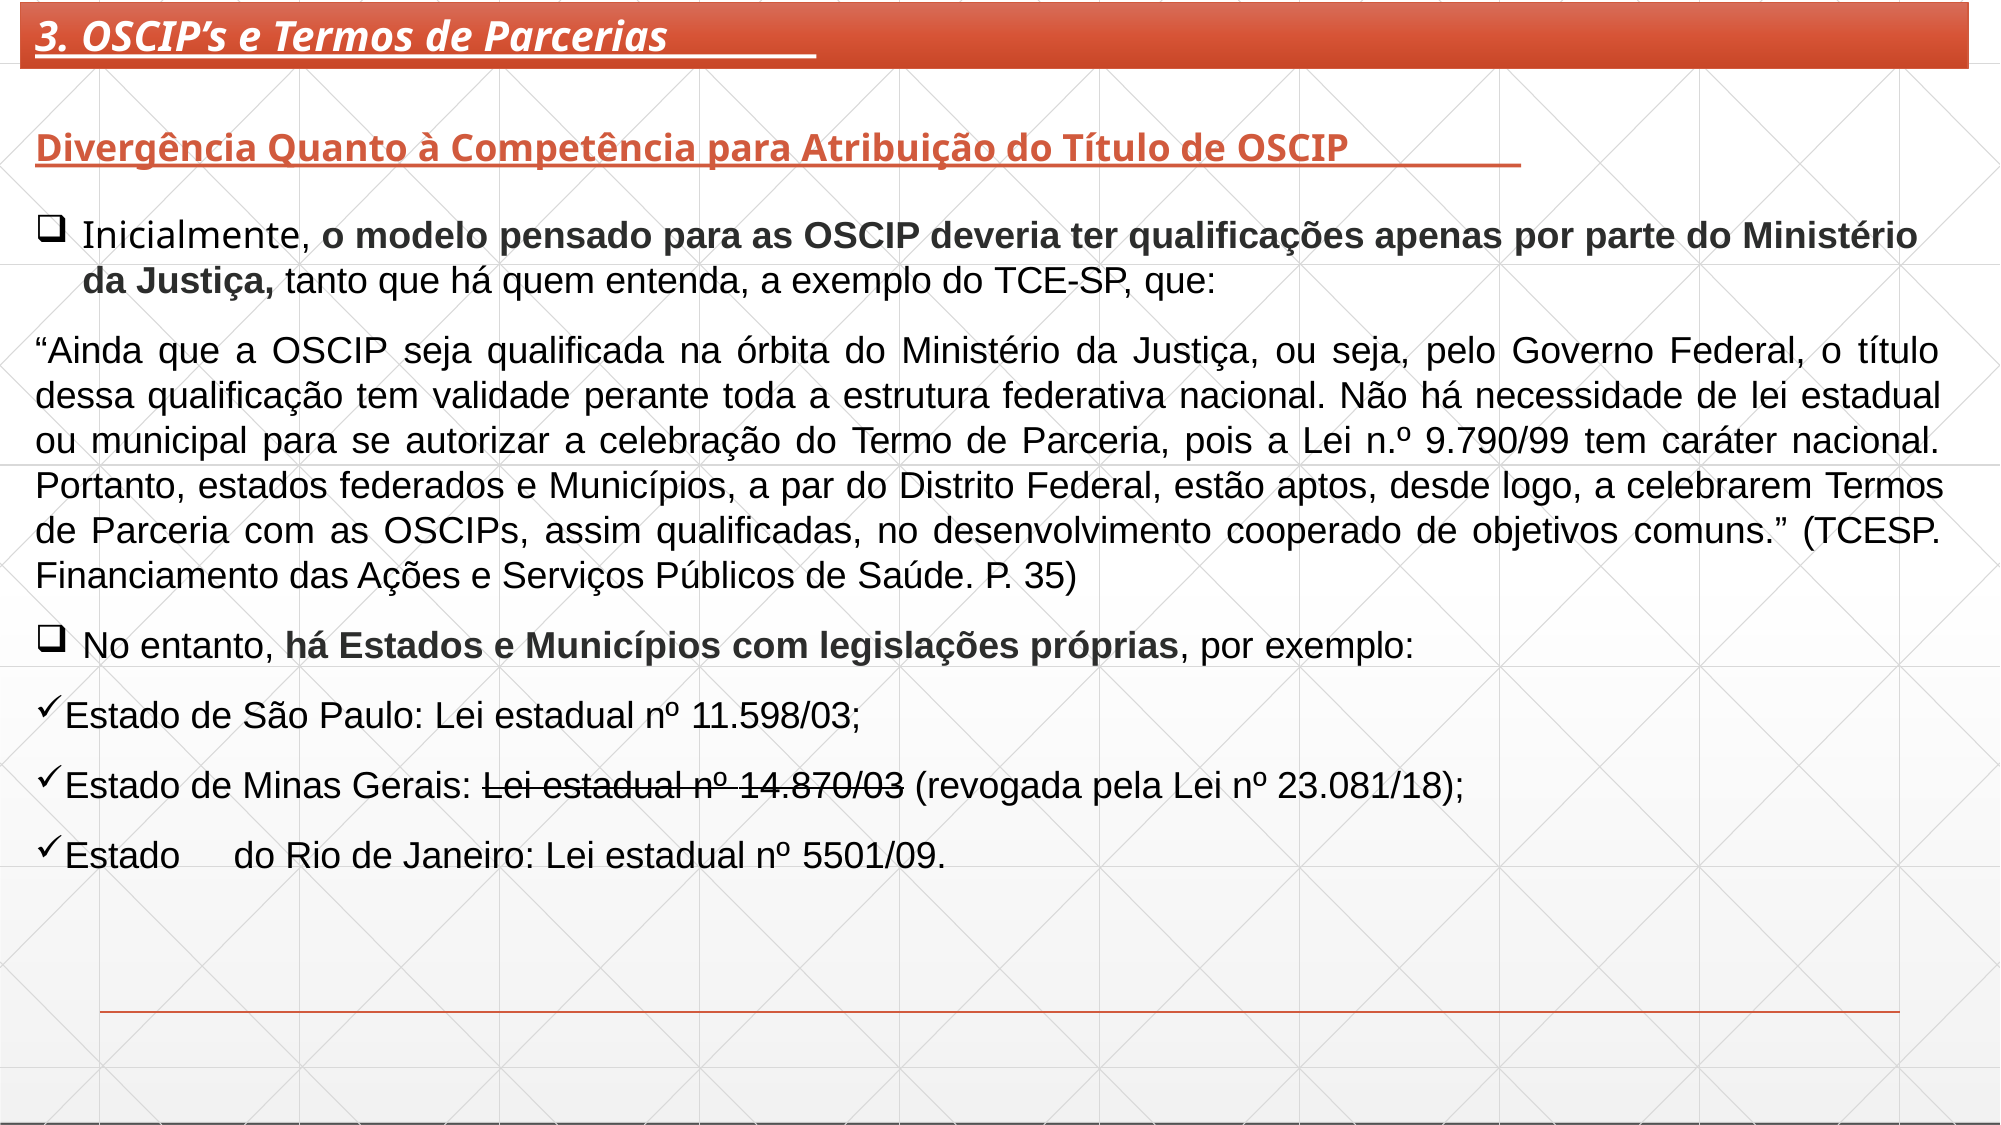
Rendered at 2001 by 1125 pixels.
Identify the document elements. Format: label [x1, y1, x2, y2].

text_box [19, 2, 1969, 70]
text_box [0, 0, 2000, 1125]
